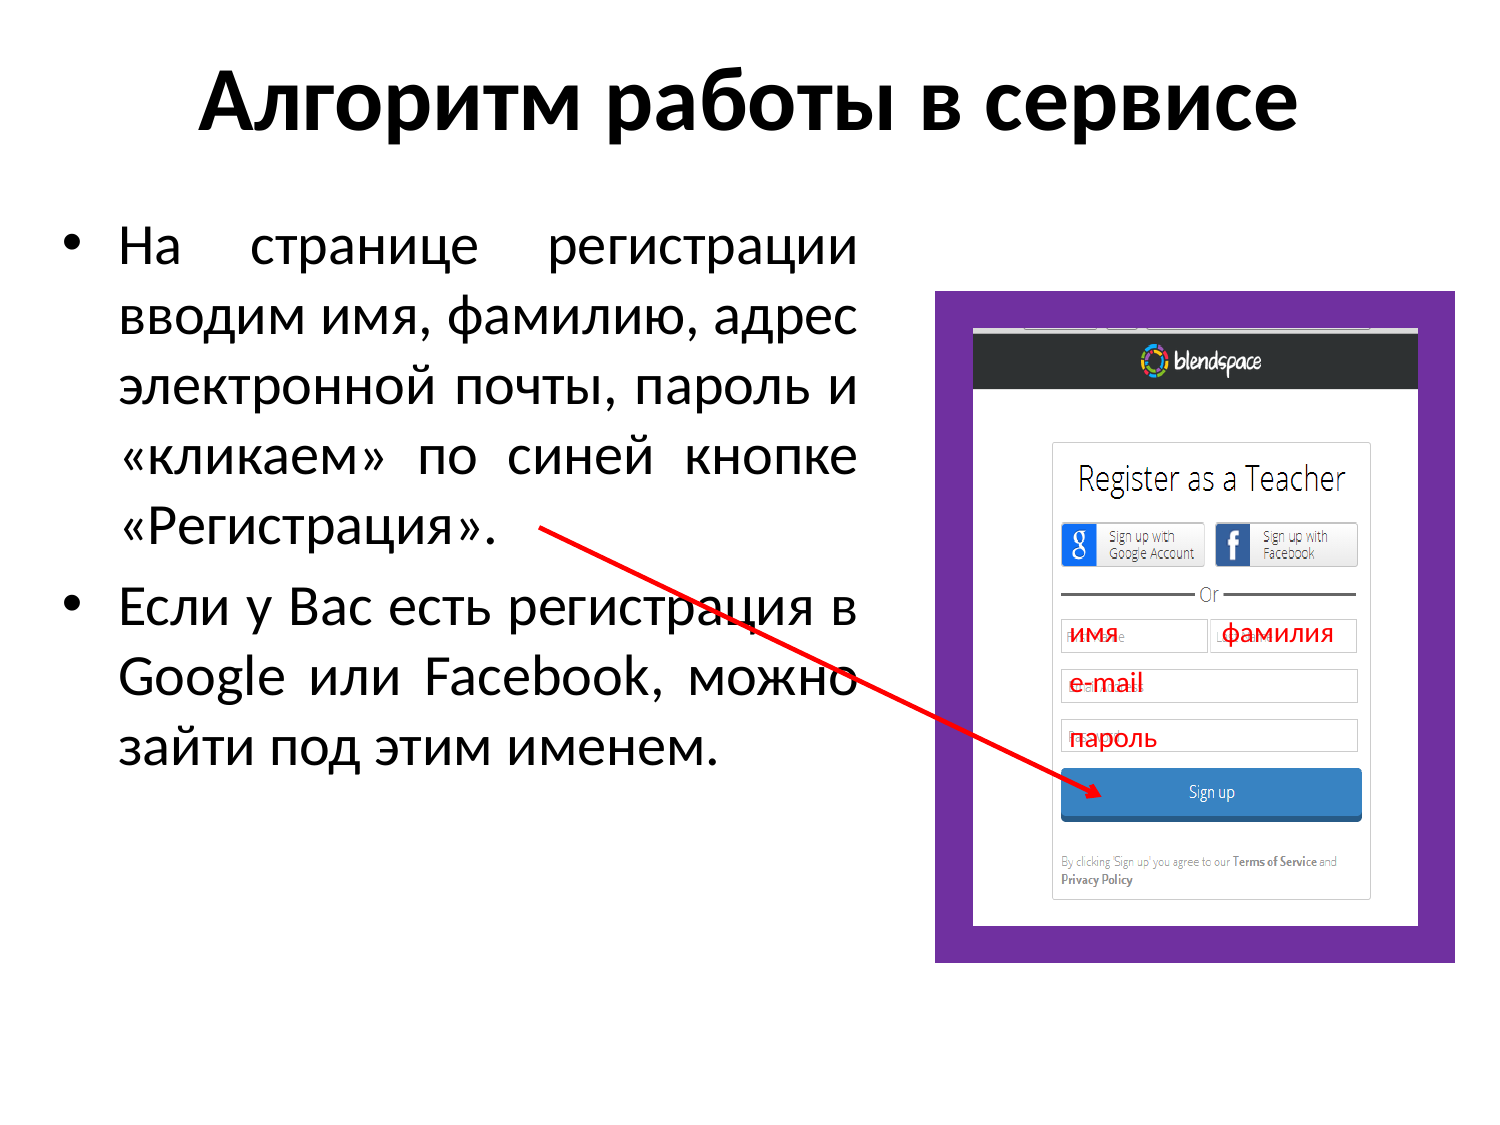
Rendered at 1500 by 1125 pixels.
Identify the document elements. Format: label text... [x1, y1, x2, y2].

picture [972, 327, 1419, 926]
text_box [538, 527, 1102, 798]
title Алгоритм работы в сервисе [75, 0, 1425, 188]
list На странице регистрации вводим имя, фамилию, адрес электронной почты, пароль и «кликаем» по синей кнопке «Регистрация». Если у Вас есть регистрация в Google или Facebook, можно зайти под этим именем. [46, 199, 875, 1102]
